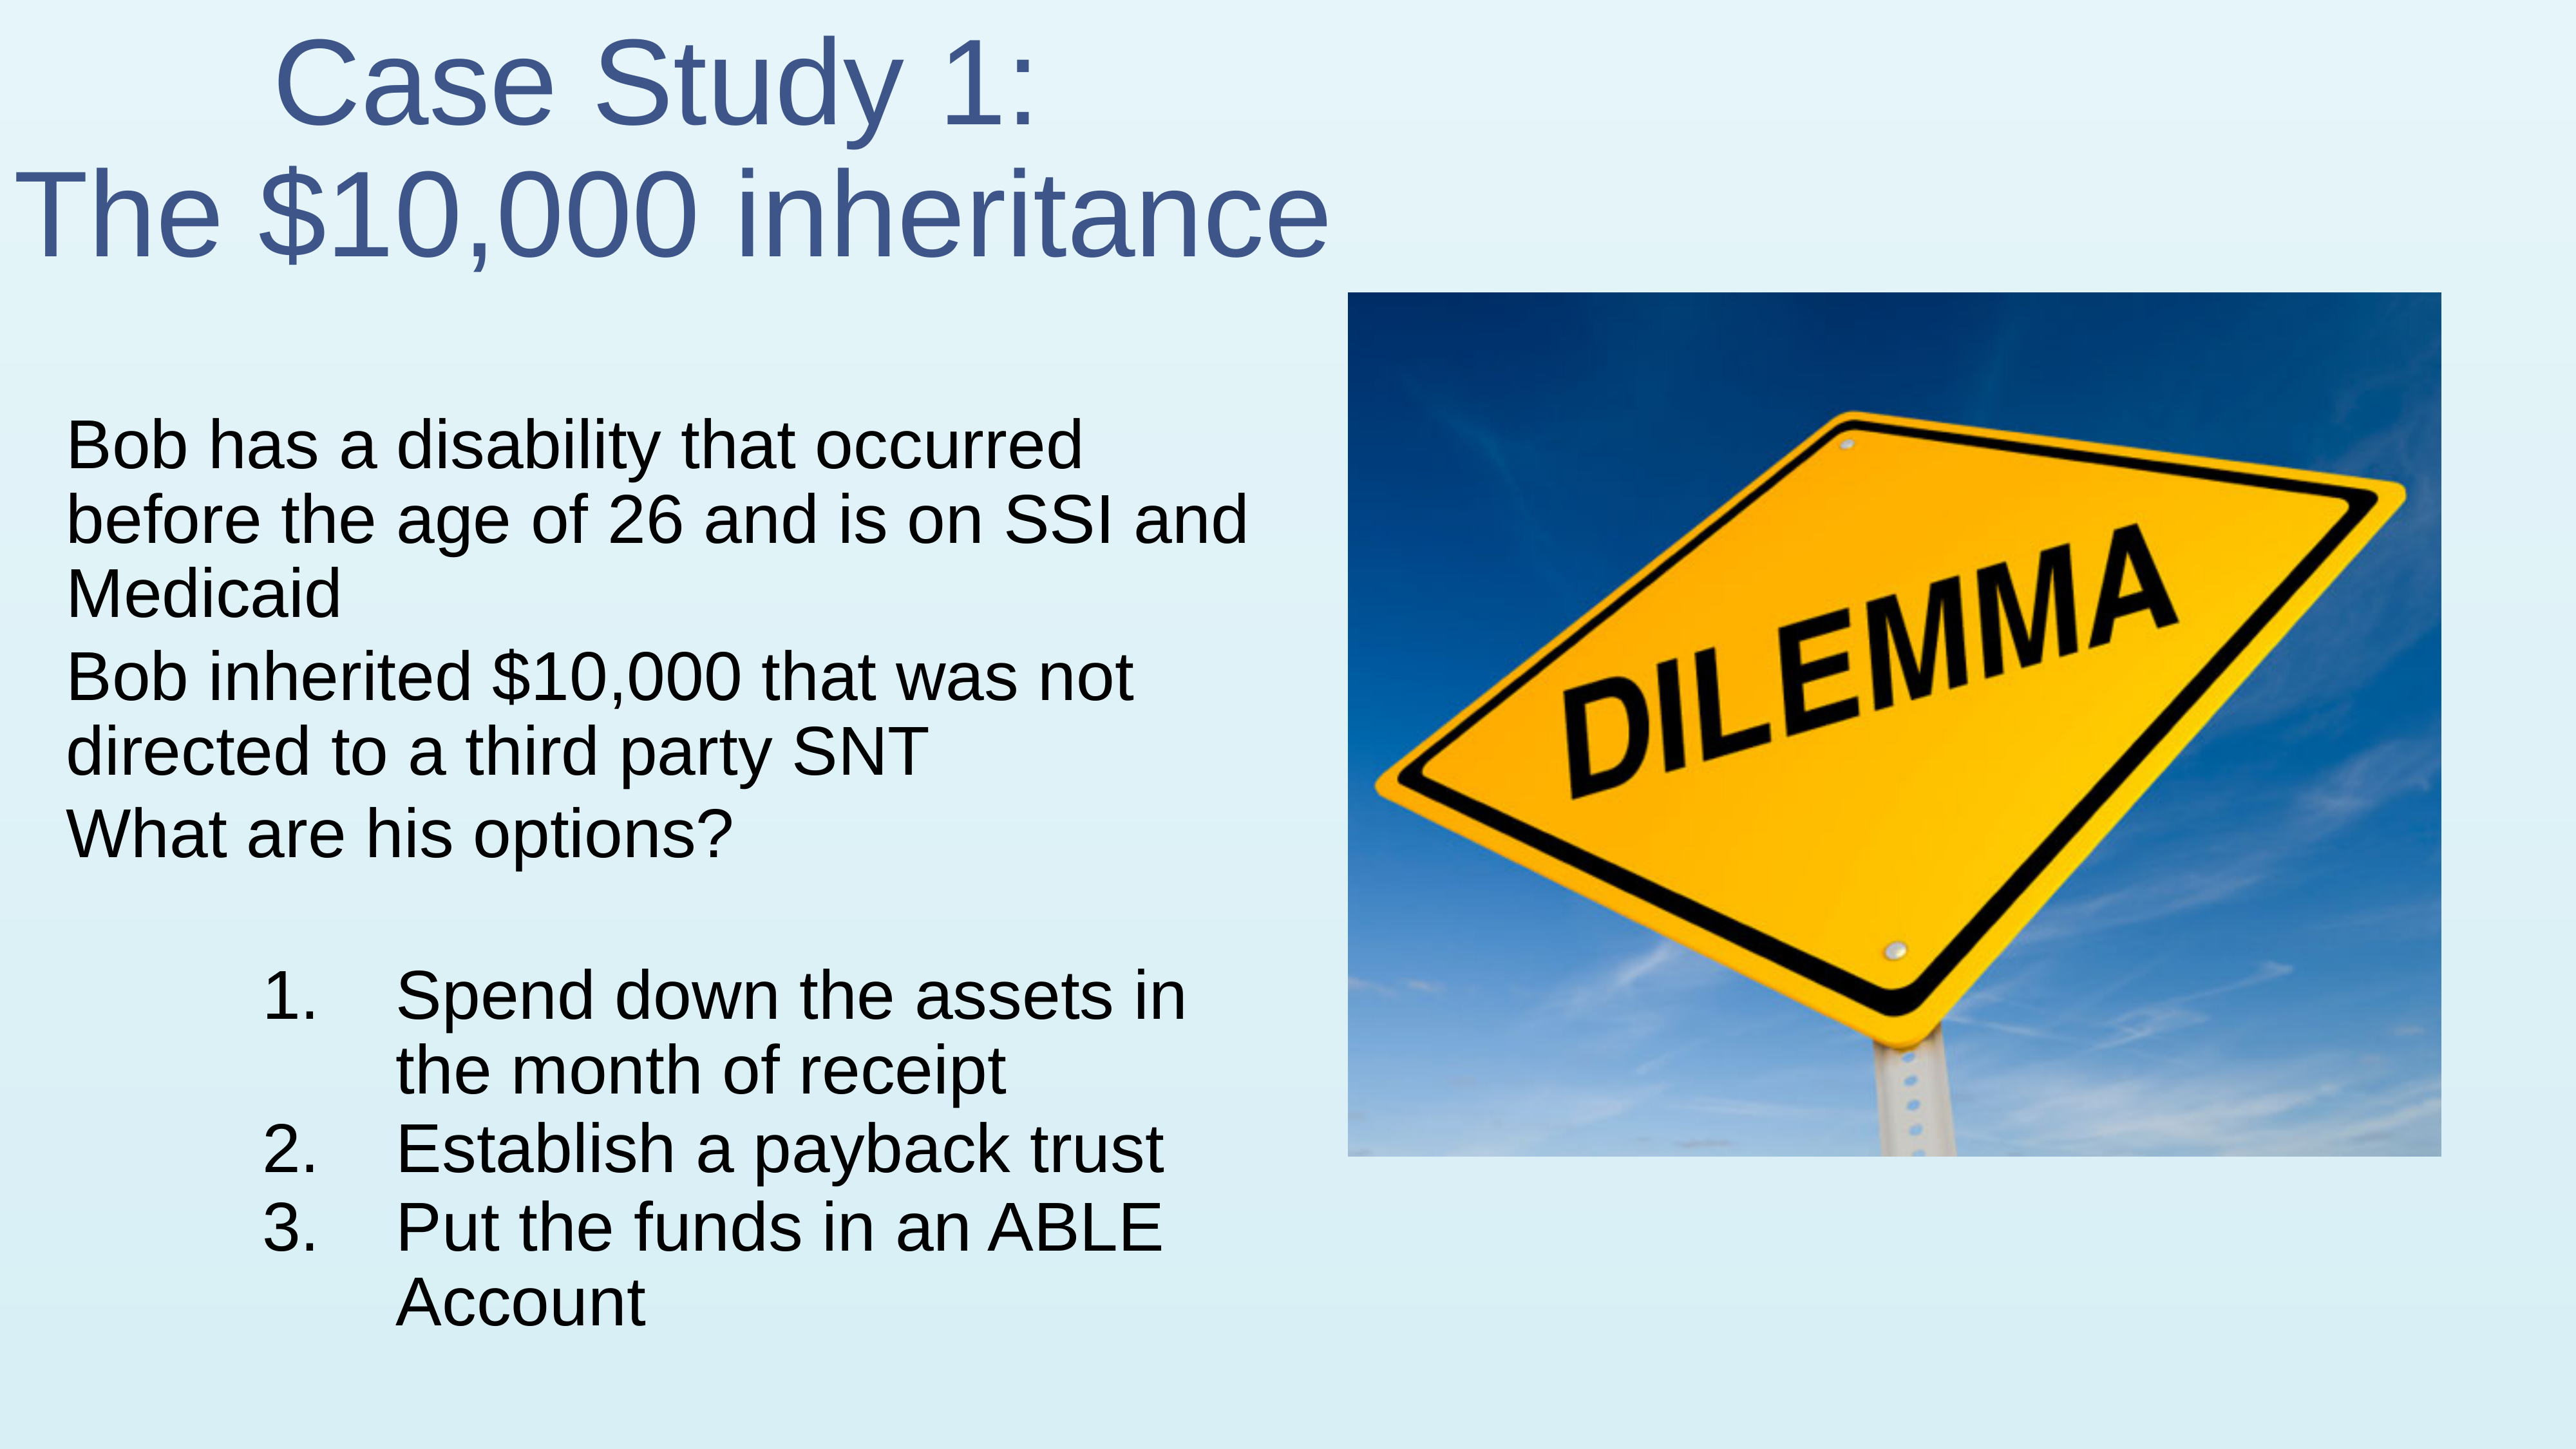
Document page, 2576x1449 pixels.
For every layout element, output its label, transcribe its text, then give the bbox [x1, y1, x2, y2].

list Bob has a disability that occurred before the age of 26 and is on SSI and Medicaid Bob inherited $10,000 that was not directed to a third party SNT What are his options? Spend down the assets in the month of receipt Establish a payback trust Put the funds in an ABLE Account [56, 403, 1305, 1367]
picture [1347, 292, 2441, 1157]
title Case Study 1: The $10,000 inheritance [0, 0, 1349, 435]
